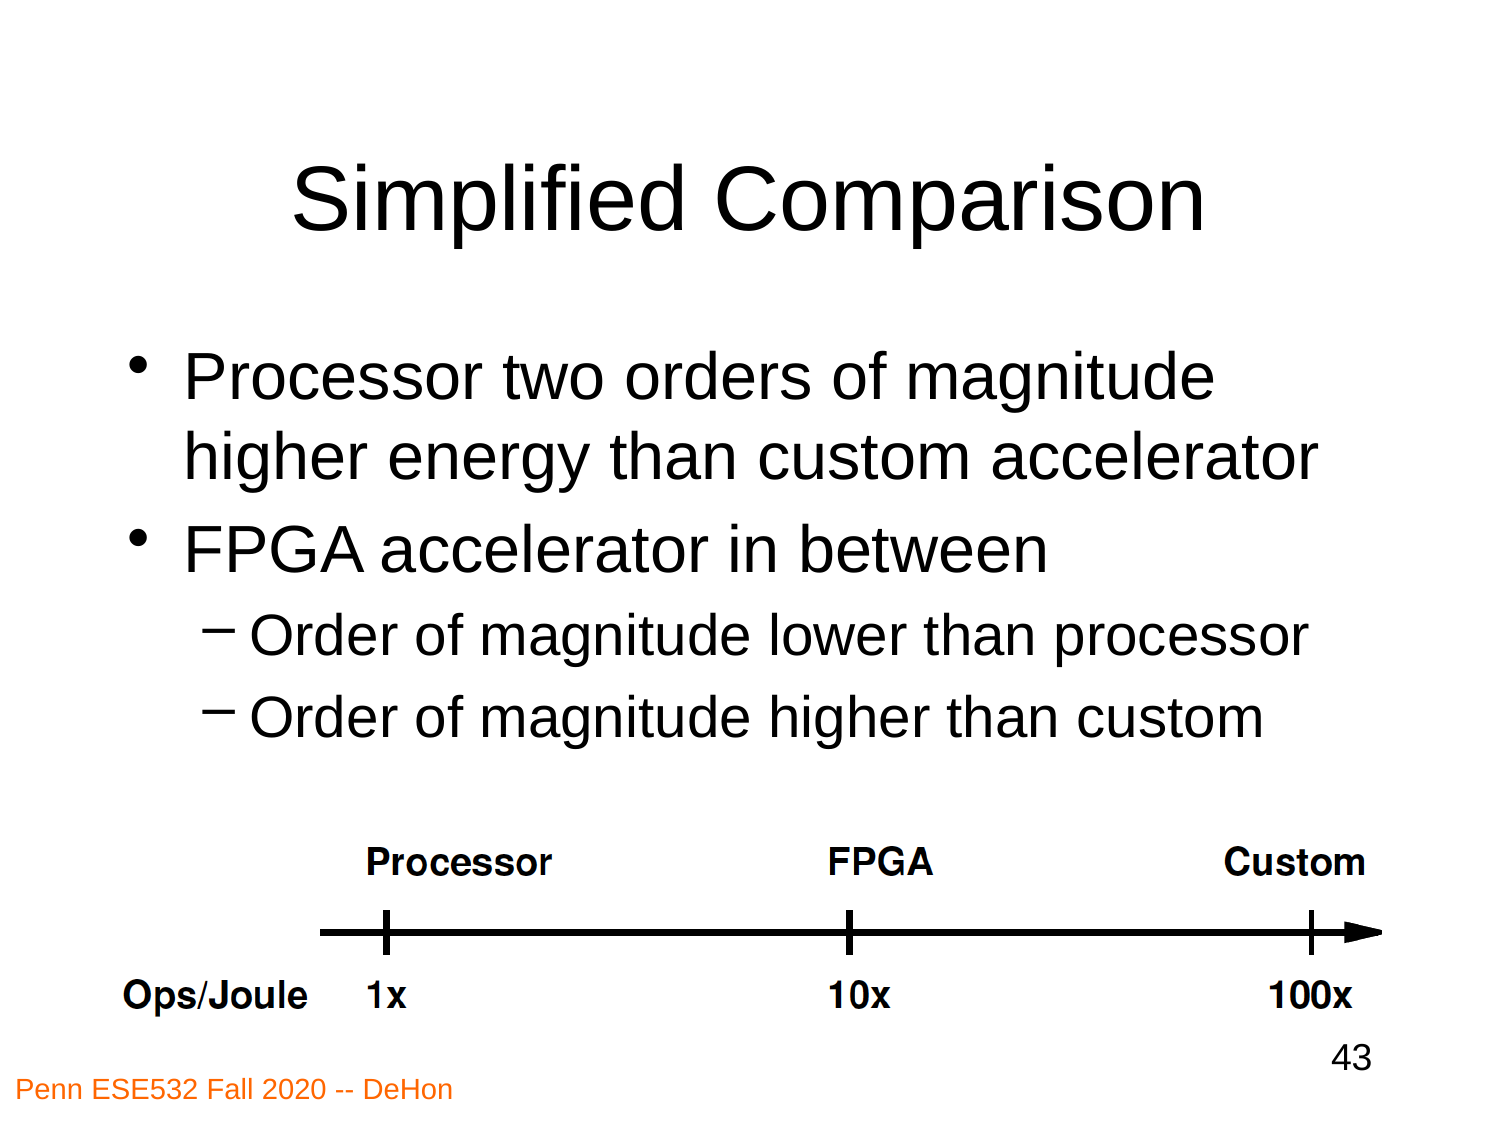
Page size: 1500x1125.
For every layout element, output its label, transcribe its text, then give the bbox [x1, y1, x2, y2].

slide_number Penn ESE532 Fall 2020 -- DeHon [0, 1062, 613, 1125]
picture [112, 837, 1382, 1029]
title Simplified Comparison [112, 99, 1388, 288]
list Processor two orders of magnitude higher energy than custom accelerator FPGA accelerator in between Order of magnitude lower than processor Order of magnitude higher than custom [112, 324, 1388, 1001]
slide_number 43 [1074, 1024, 1388, 1101]
